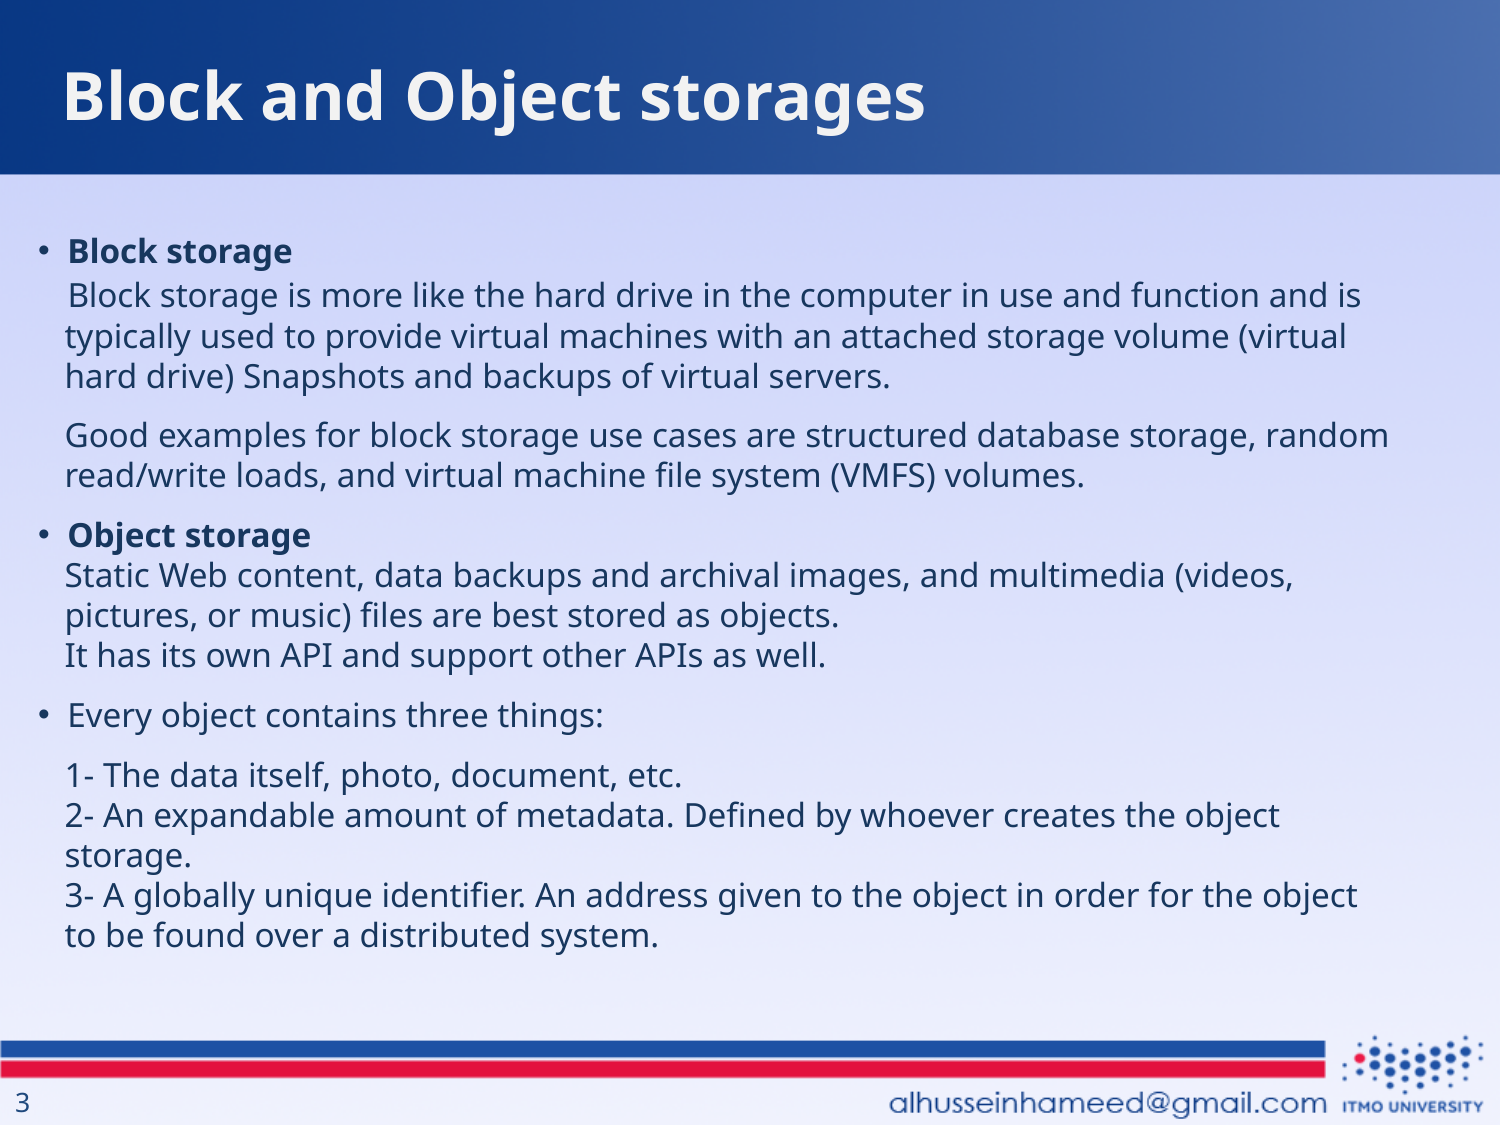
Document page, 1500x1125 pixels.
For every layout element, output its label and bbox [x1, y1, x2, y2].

list [0, 0, 1500, 1125]
